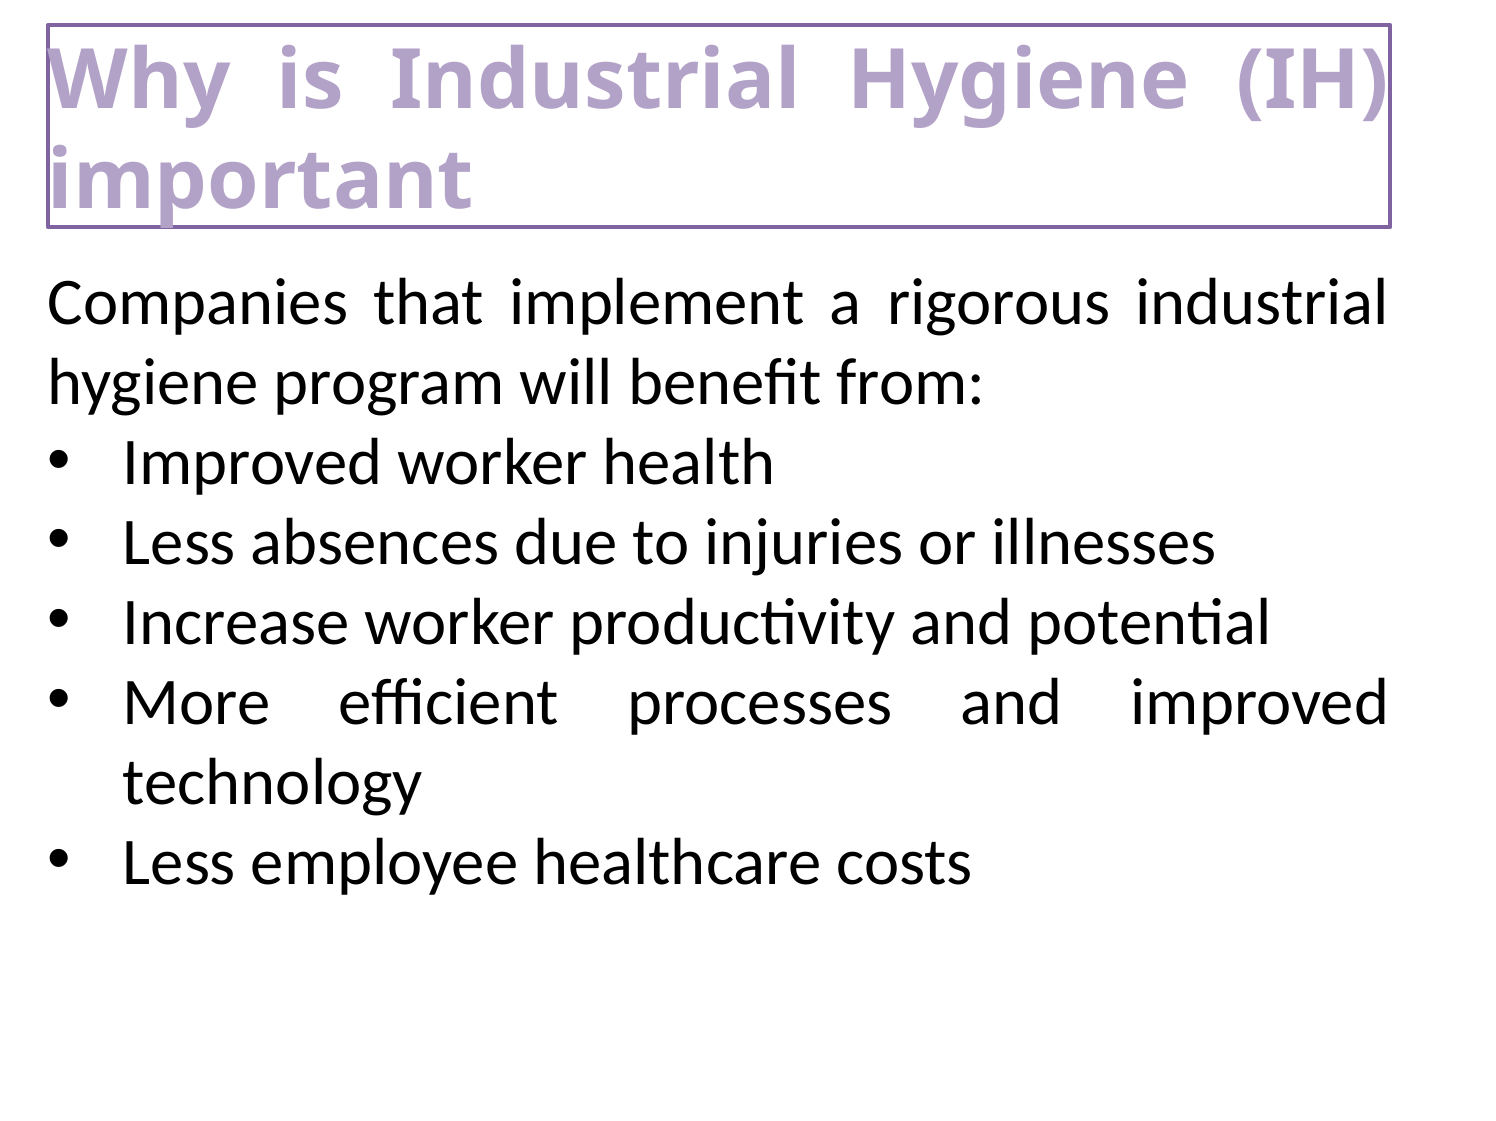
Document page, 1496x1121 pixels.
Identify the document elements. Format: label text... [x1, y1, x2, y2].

list Companies that implement a rigorous industrial hygiene program will benefit from: Improved worker health Less absences due to injuries or illnesses Increase worker productivity and potential More efficient processes and improved technology Less employee healthcare costs [47, 257, 1391, 905]
title Why is Industrial Hygiene (IH) important [46, 23, 1392, 229]
